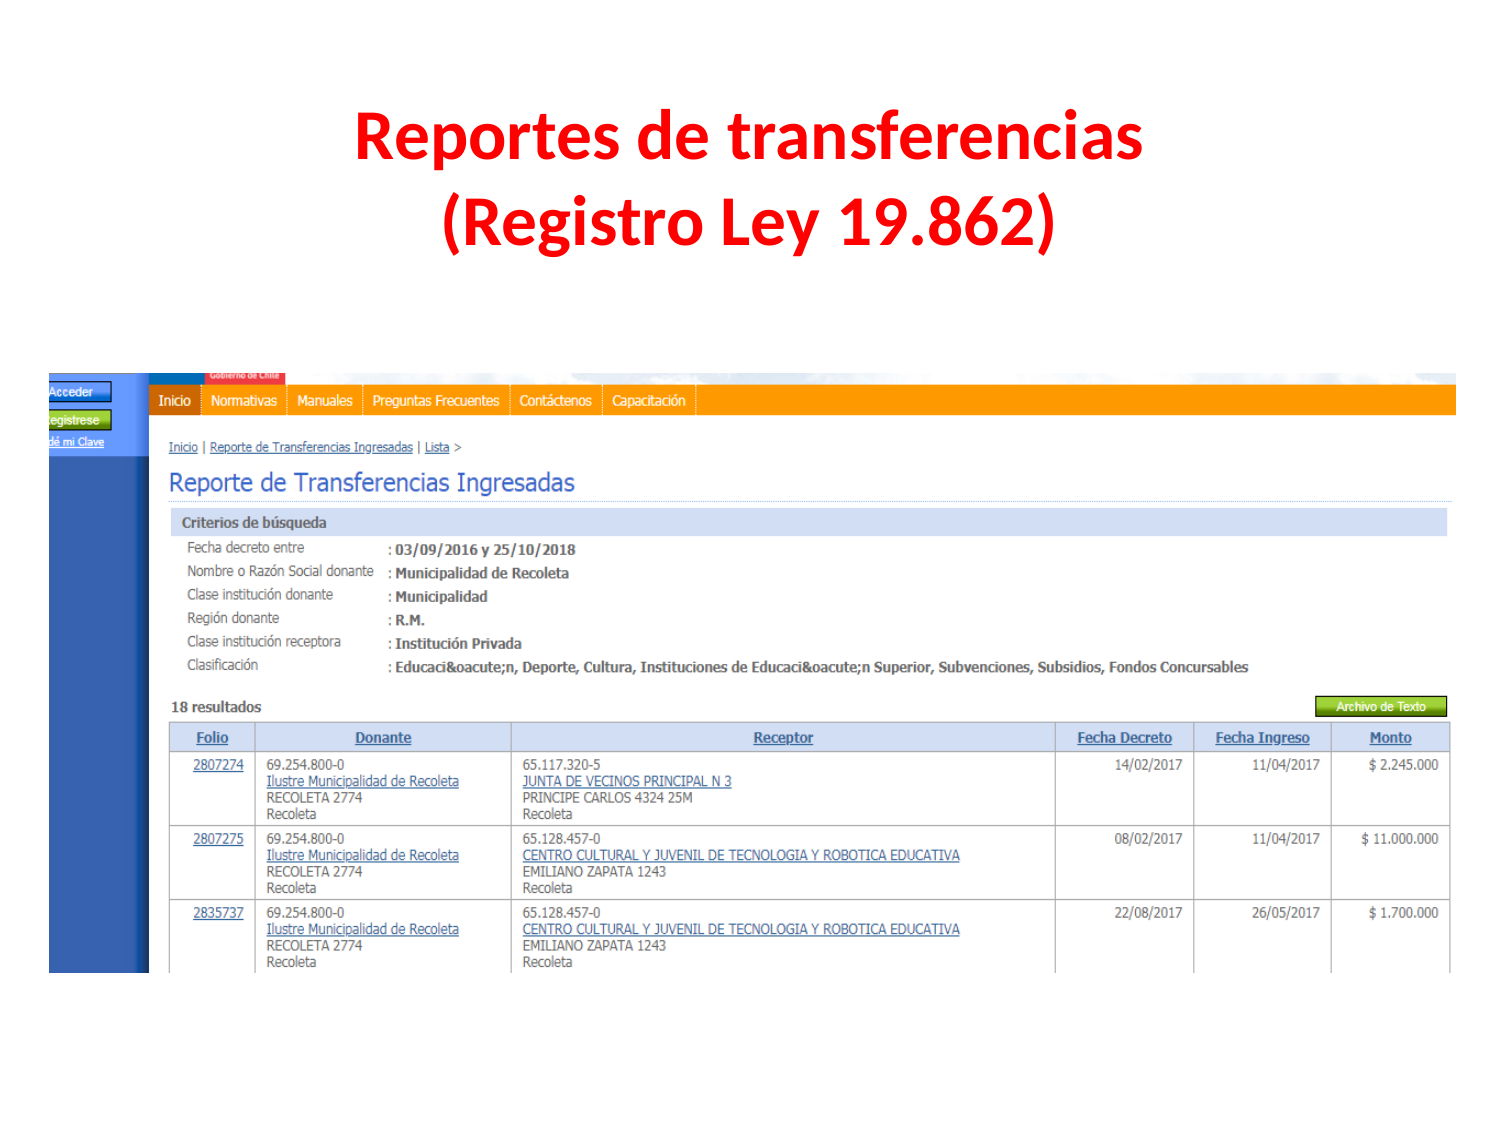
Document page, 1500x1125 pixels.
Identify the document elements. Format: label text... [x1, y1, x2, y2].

picture [49, 373, 1456, 973]
title Reportes de transferencias (Registro Ley 19.862) [75, 79, 1425, 268]
